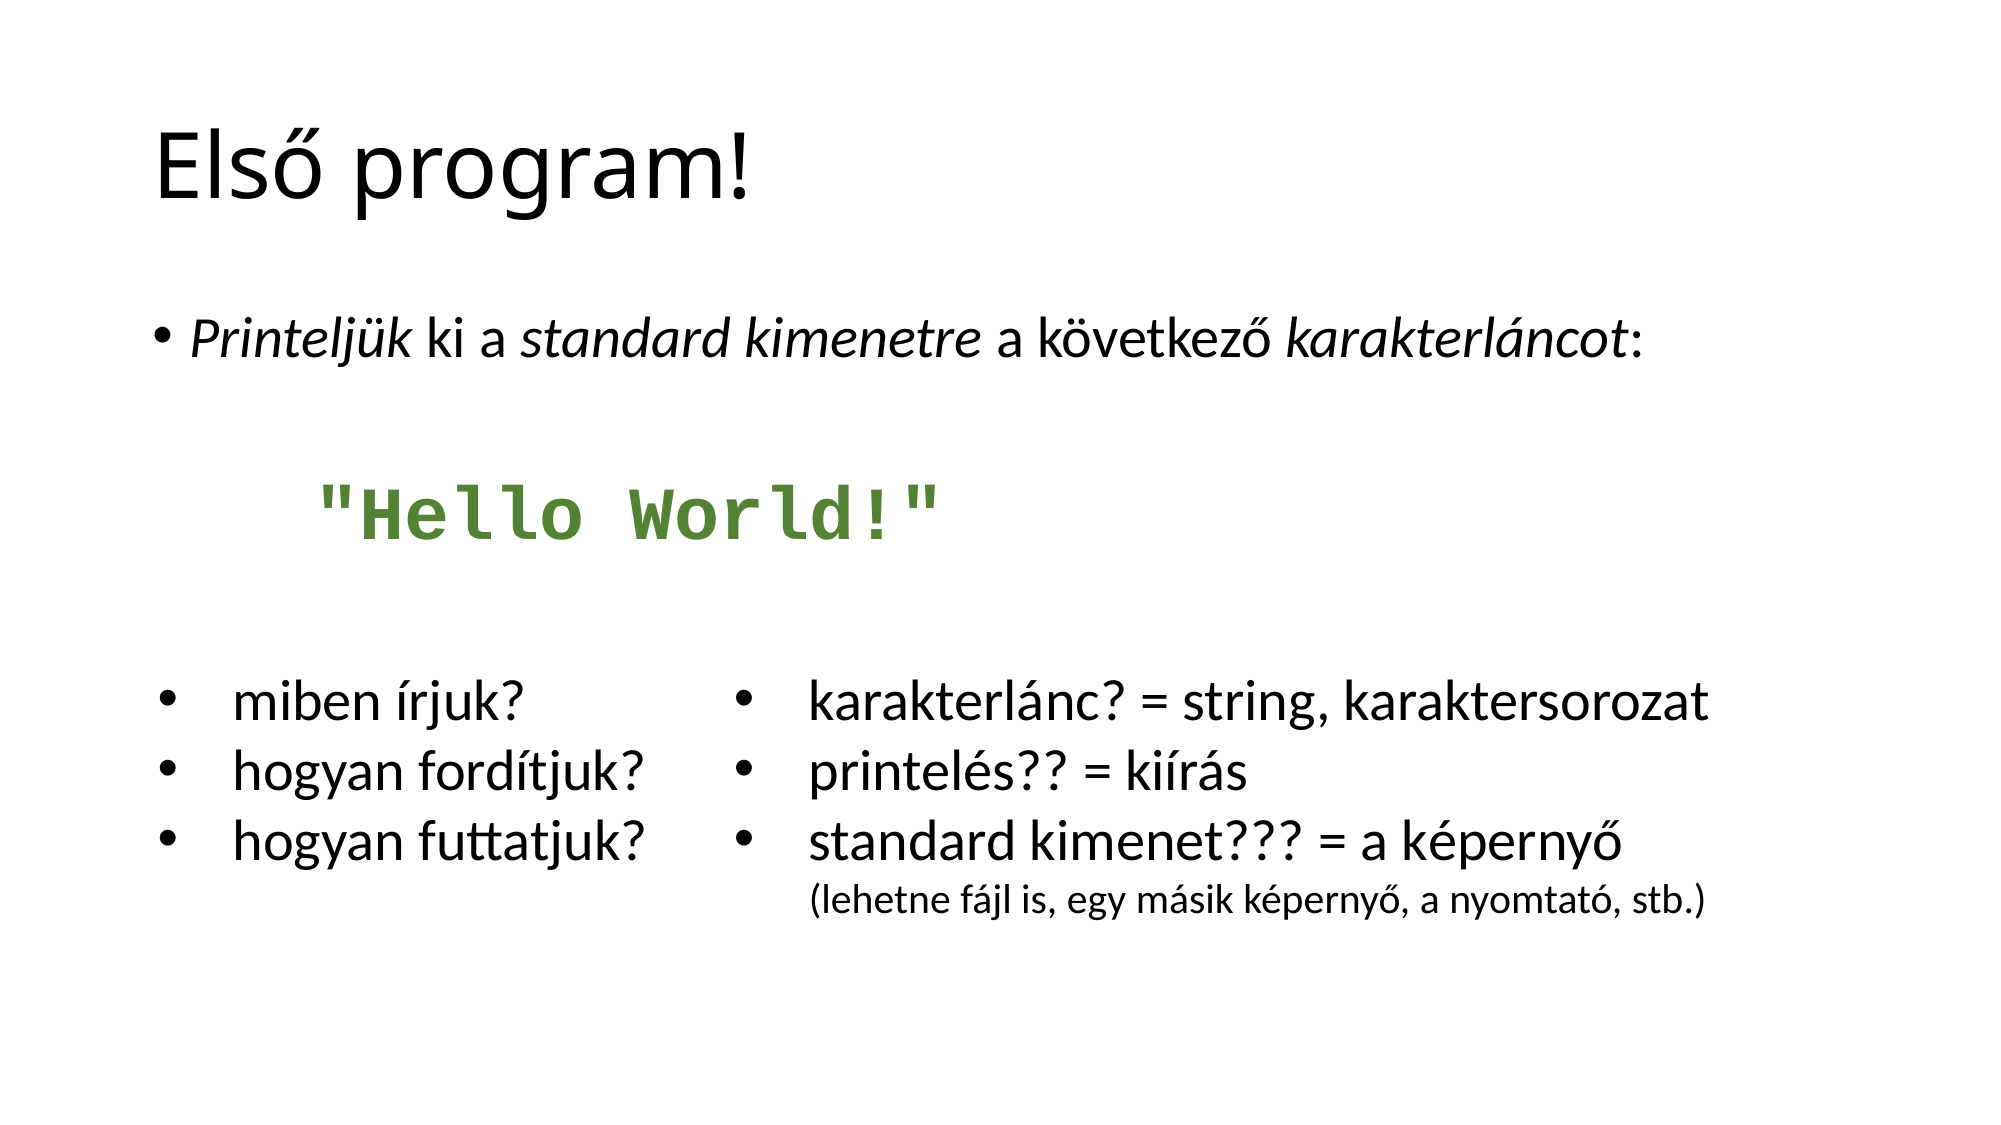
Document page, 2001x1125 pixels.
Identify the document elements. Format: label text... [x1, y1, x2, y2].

title Első program! [137, 59, 1863, 278]
text_box karakterlánc? = string, karaktersorozat printelés?? = kiírás standard kimenet??? = a képernyő (lehetne fájl is, egy másik képernyő, a nyomtató, stb.) [719, 654, 1793, 1000]
list Printeljük ki a standard kimenetre a következő karakterláncot: "Hello World!" [137, 299, 1863, 1014]
text_box miben írjuk? hogyan fordítjuk? hogyan futtatjuk? [142, 654, 719, 950]
